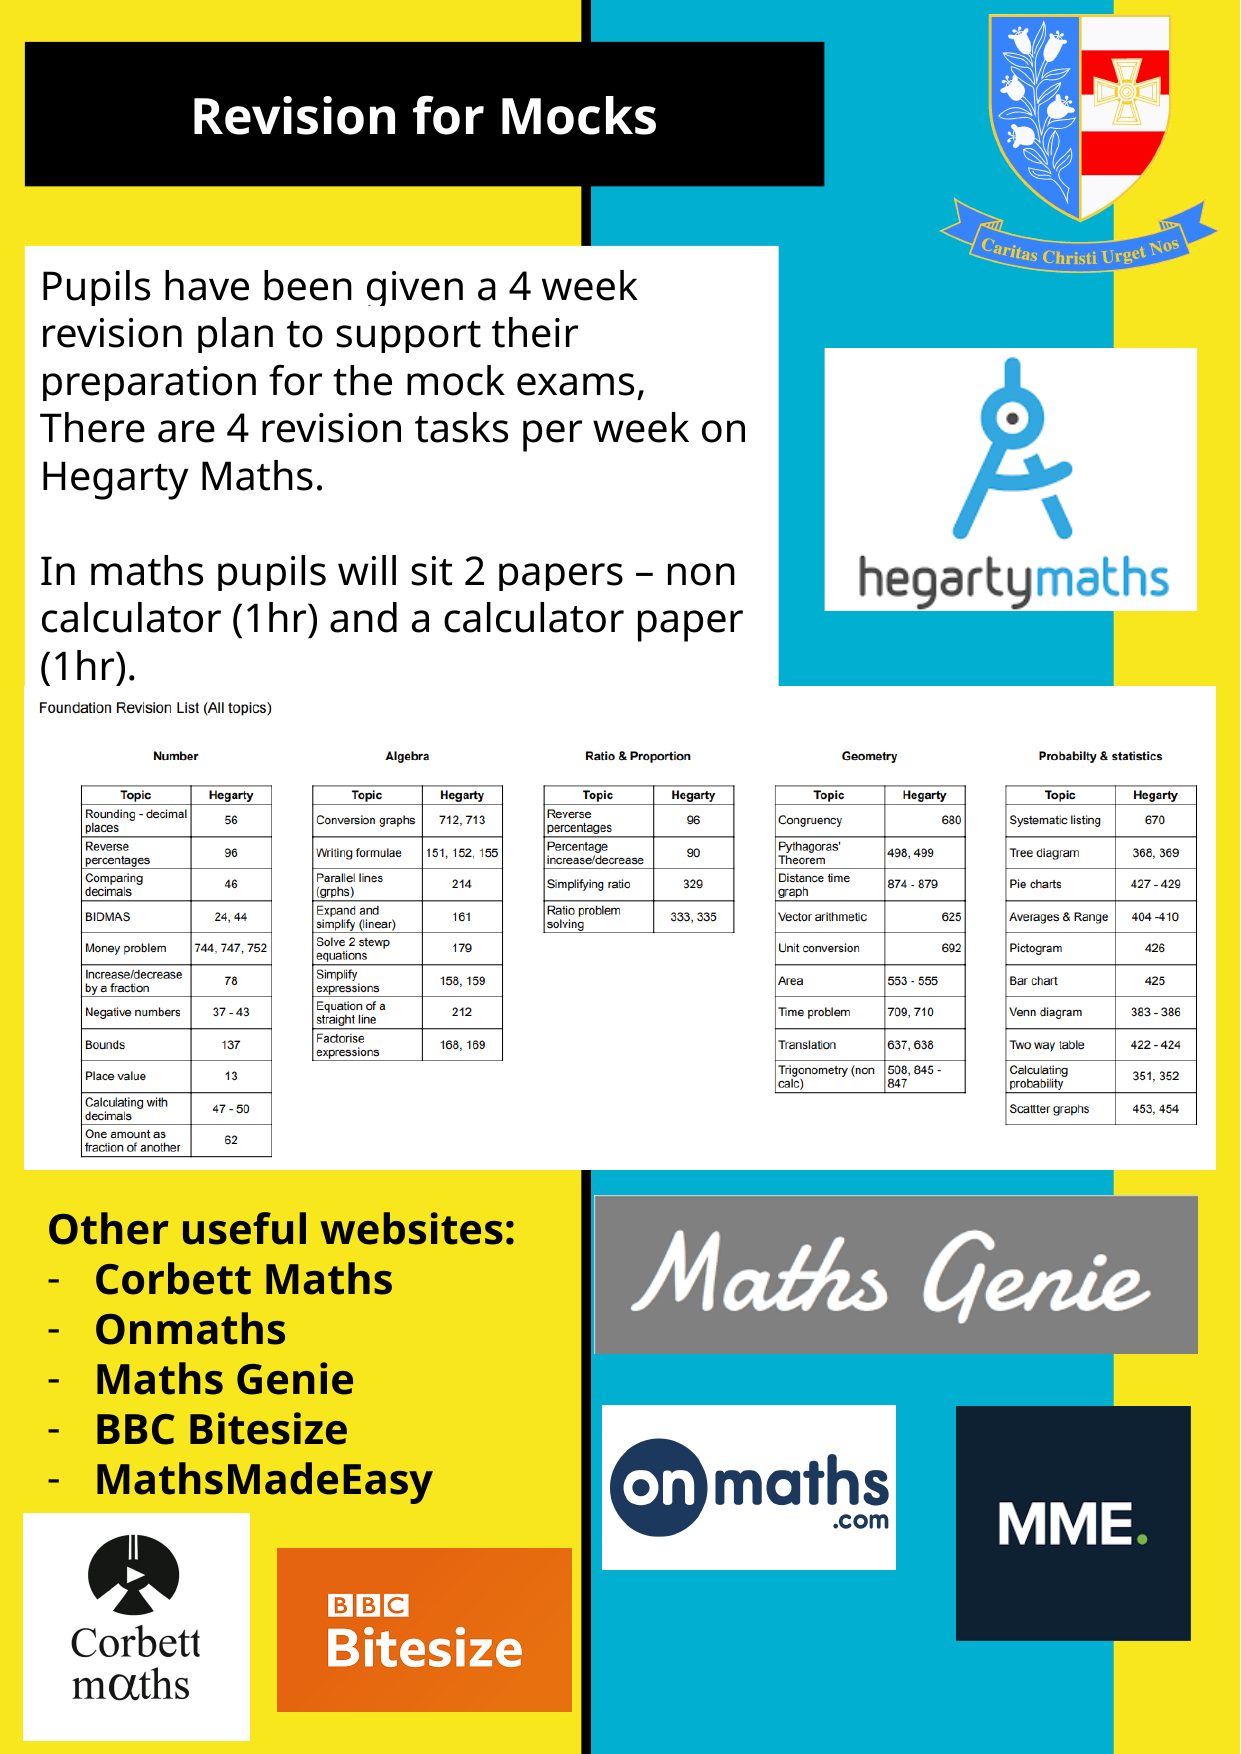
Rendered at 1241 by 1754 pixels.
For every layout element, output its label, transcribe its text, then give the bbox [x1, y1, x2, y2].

picture [277, 1548, 572, 1713]
picture [594, 1195, 1198, 1354]
picture [602, 1405, 897, 1570]
picture [955, 1405, 1191, 1641]
subtitle Revision for Mocks [24, 41, 825, 187]
text_box Other useful websites: Corbett Maths Onmaths Maths Genie BBC Bitesize MathsMadeEasy [32, 1195, 532, 1511]
text_box Pupils have been given a 4 week revision plan to support their preparation for the mock exams, There are 4 revision tasks per week on Hegarty Maths. In maths pupils will sit 2 papers – non calculator (1hr) and a calculator paper (1hr). [24, 245, 779, 685]
picture [938, 14, 1221, 273]
picture [24, 685, 1216, 1170]
picture [23, 1513, 251, 1741]
picture [824, 347, 1198, 611]
